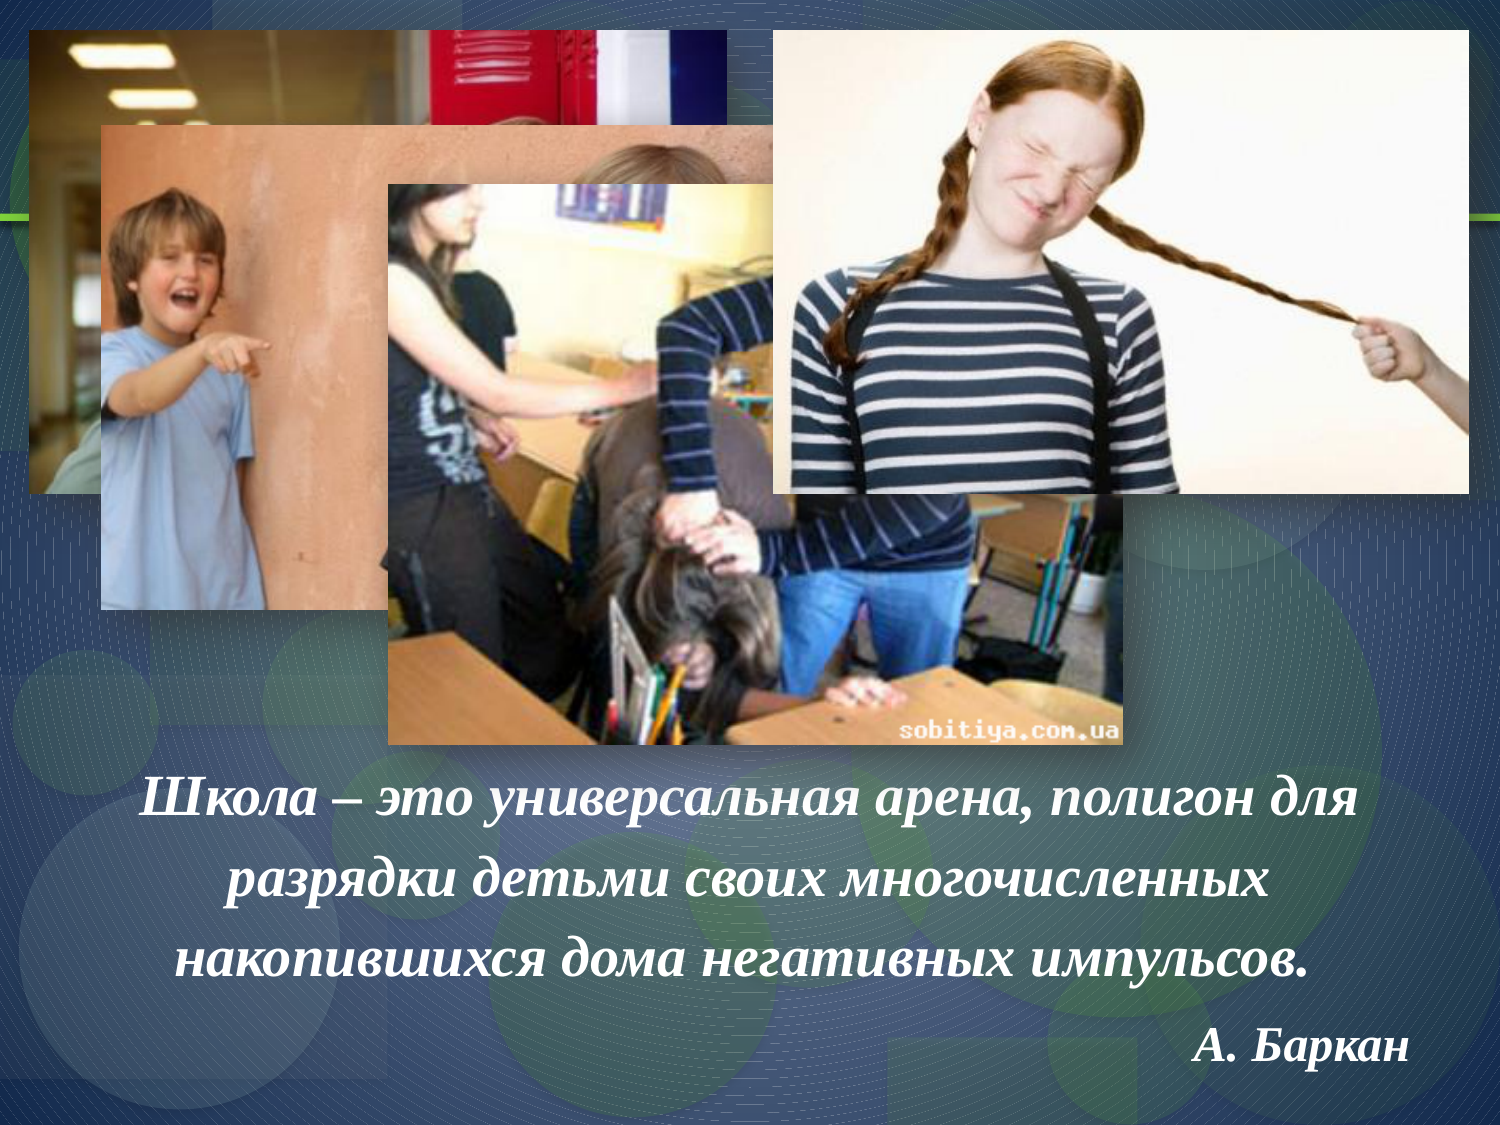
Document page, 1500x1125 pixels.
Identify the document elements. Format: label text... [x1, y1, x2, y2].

list Школа – это универсальная арена, полигон для разрядки детьми своих многочисленных накопившихся дома негативных импульсов. А. Баркан [29, 739, 1425, 1094]
picture [29, 30, 1470, 745]
